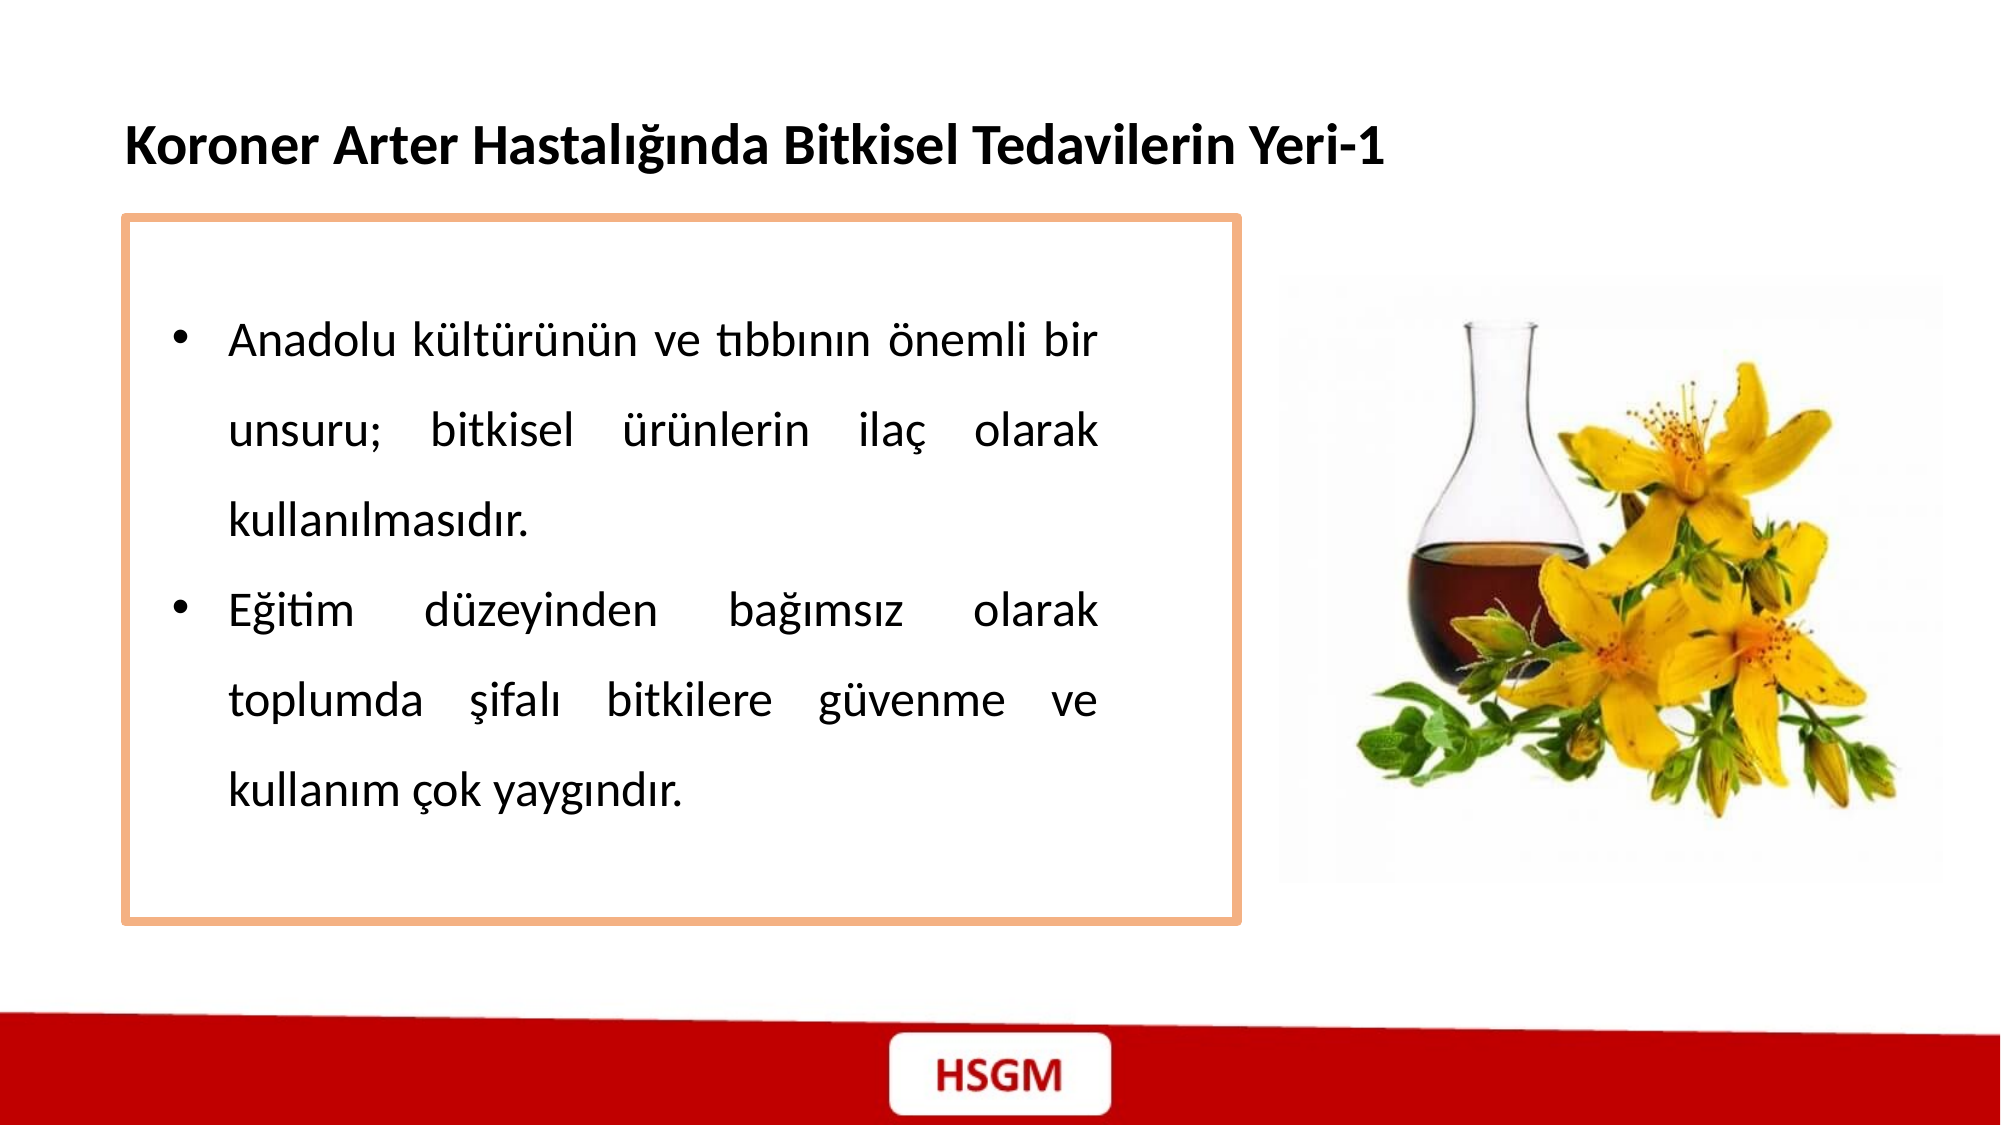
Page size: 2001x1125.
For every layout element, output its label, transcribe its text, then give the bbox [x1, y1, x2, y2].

picture [0, 0, 2001, 1125]
text_box Koroner Arter Hastalığında Bitkisel Tedavilerin Yeri-1 [110, 98, 1612, 184]
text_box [125, 217, 1238, 922]
